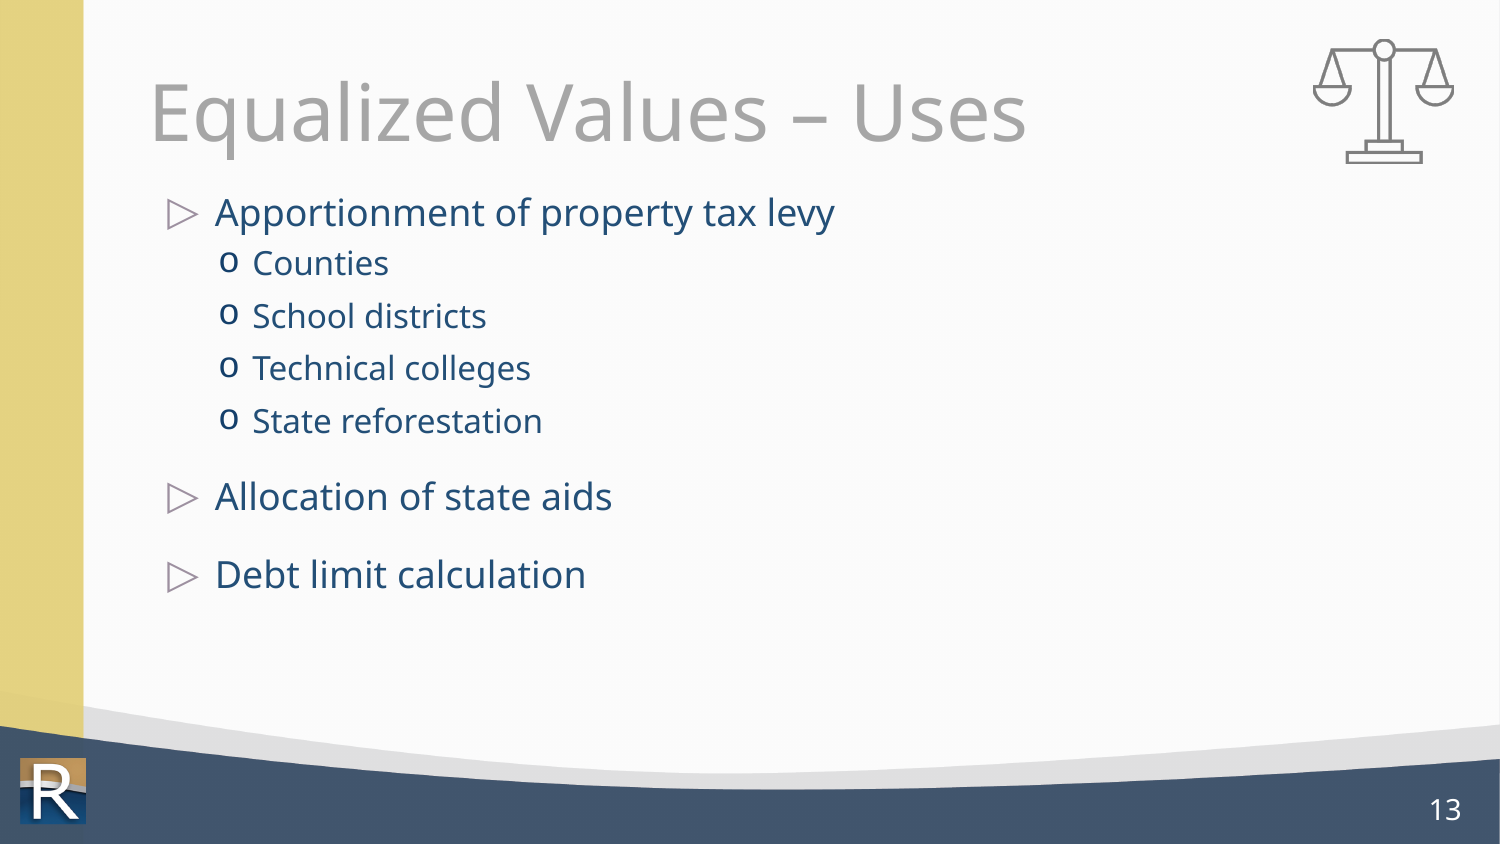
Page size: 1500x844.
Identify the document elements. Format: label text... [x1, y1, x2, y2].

list Apportionment of property tax levy Counties School districts Technical colleges State reforestation Allocation of state aids Debt limit calculation [133, 174, 1405, 707]
slide_number 13 [1400, 788, 1491, 834]
title Equalized Values – Uses [133, 31, 1457, 172]
picture [0, 0, 1500, 844]
